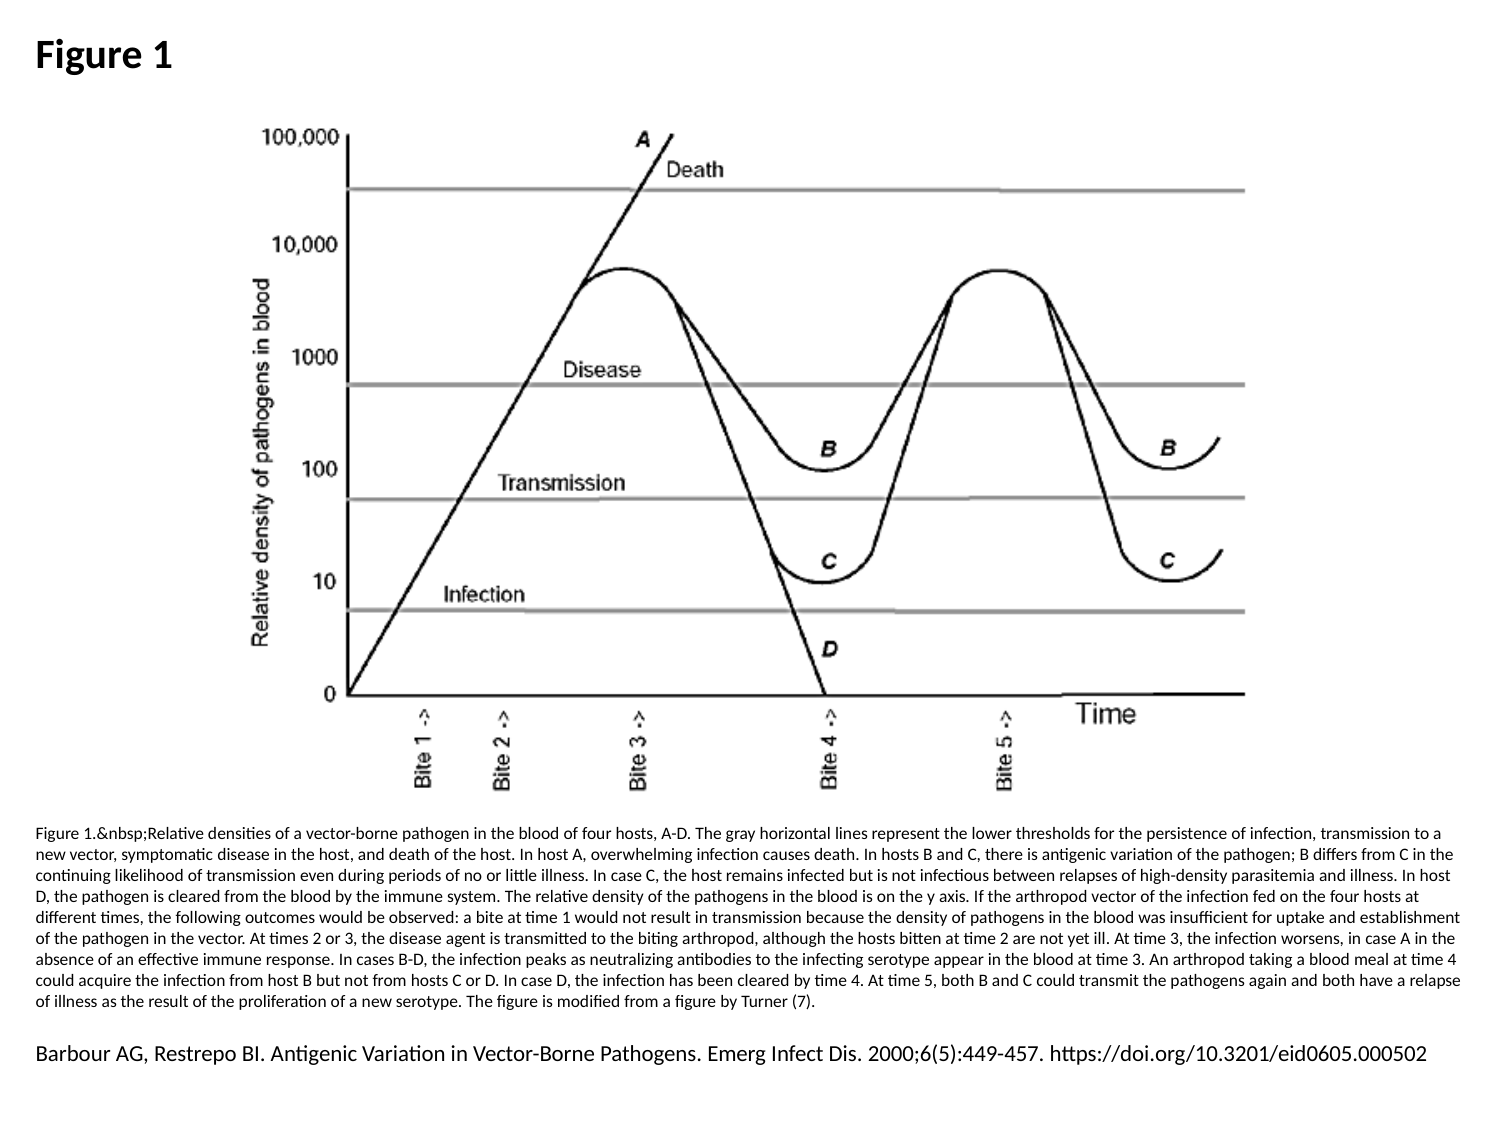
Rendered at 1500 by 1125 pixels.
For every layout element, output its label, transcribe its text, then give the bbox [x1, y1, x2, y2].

picture [233, 103, 1267, 813]
text_box Barbour AG, Restrepo BI. Antigenic Variation in Vector-Borne Pathogens. Emerg Infect Dis. 2000;6(5):449-457. https://doi.org/10.3201/eid0605.000502 [19, 1019, 1481, 1085]
text_box Figure 1.&nbsp;Relative densities of a vector-borne pathogen in the blood of four hosts, A-D. The gray horizontal lines represent the lower thresholds for the persistence of infection, transmission to a new vector, symptomatic disease in the host, and death of the host. In host A, overwhelming infection causes death. In hosts B and C, there is antigenic variation of the pathogen; B differs from C in the continuing likelihood of transmission even during periods of no or little illness. In case C, the host remains infected but is not infectious between relapses of high-density parasitemia and illness. In host D, the pathogen is cleared from the blood by the immune system. The relative density of the pathogens in the blood is on the y axis. If the arthropod vector of the infection fed on the four hosts at different times, the following outcomes would be observed: a bite at time 1 would not result in transmission because the density of pathogens in the blood was insufficient for uptake and establishment of the pathogen in the vector. At times 2 or 3, the disease agent is transmitted to the biting arthropod, although the hosts bitten at time 2 are not yet ill. At time 3, the infection worsens, in case A in the absence of an effective immune response. In cases B-D, the infection peaks as neutralizing antibodies to the infecting serotype appear in the blood at time 3. An arthropod taking a blood meal at time 4 could acquire the infection from host B but not from hosts C or D. In case D, the infection has been cleared by time 4. At time 5, both B and C could transmit the pathogens again and both have a relapse of illness as the result of the proliferation of a new serotype. The figure is modified from a figure by Turner (7). [19, 810, 1481, 1019]
text_box Figure 1 [19, 19, 1481, 85]
